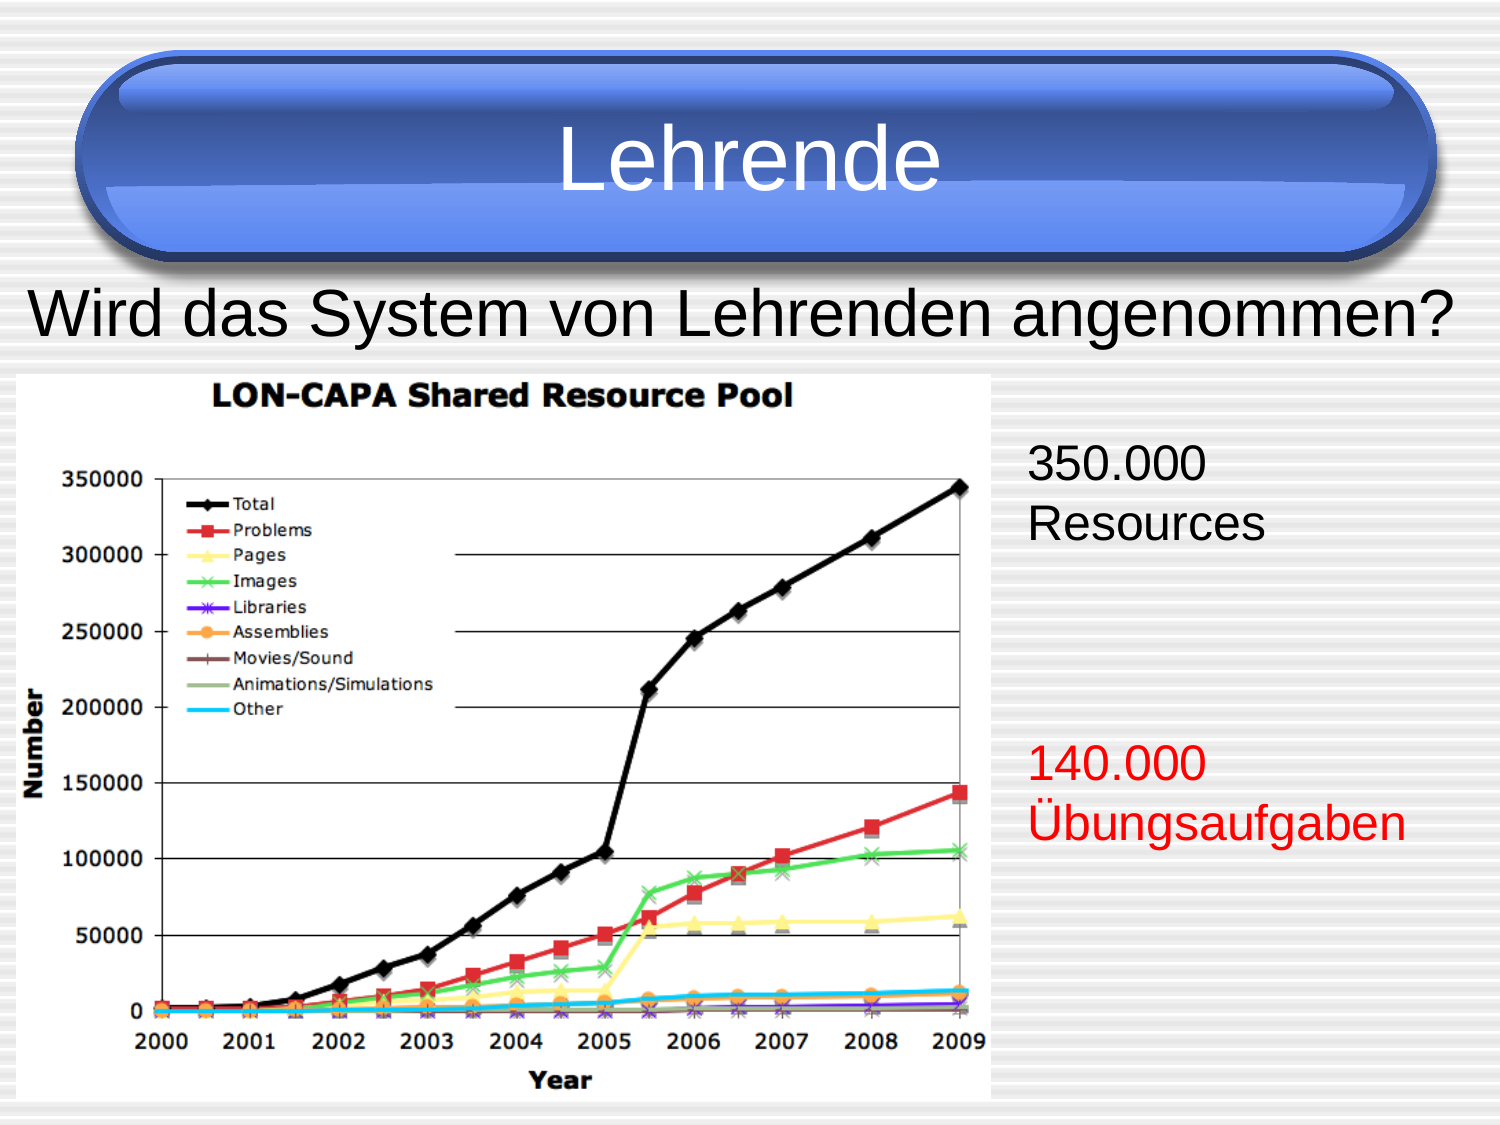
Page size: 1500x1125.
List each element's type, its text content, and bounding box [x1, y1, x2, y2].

title Lehrende [112, 60, 1388, 249]
list Wird das System von Lehrenden angenommen? [12, 262, 1488, 988]
picture [0, 0, 1500, 1125]
text_box 350.000 Resources 140.000 Übungsaufgaben [1012, 423, 1475, 918]
